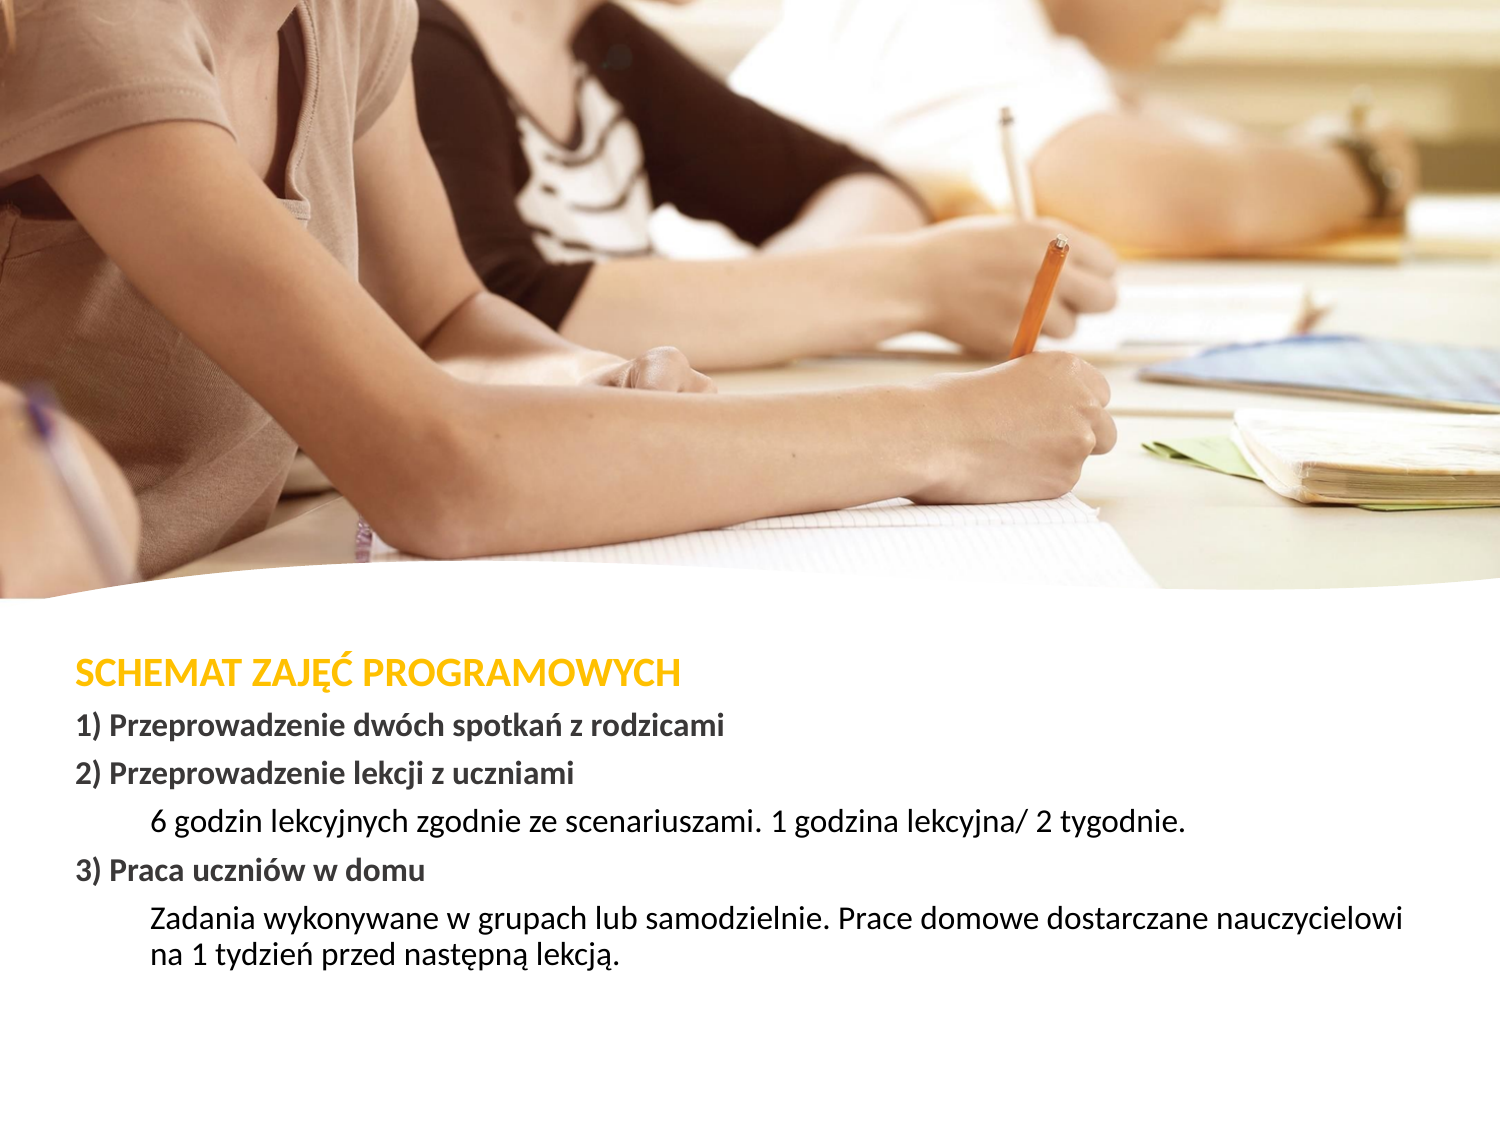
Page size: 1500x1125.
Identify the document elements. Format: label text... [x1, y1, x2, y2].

picture [0, 0, 1500, 609]
list SCHEMAT ZAJĘĆ PROGRAMOWYCH 1) Przeprowadzenie dwóch spotkań z rodzicami 2) Przeprowadzenie lekcji z uczniami 6 godzin lekcyjnych zgodnie ze scenariuszami. 1 godzina lekcyjna/ 2 tygodnie. 3) Praca uczniów w domu Zadania wykonywane w grupach lub samodzielnie. Prace domowe dostarczane nauczycielowi na 1 tydzień przed następną lekcją. [75, 650, 1441, 1018]
